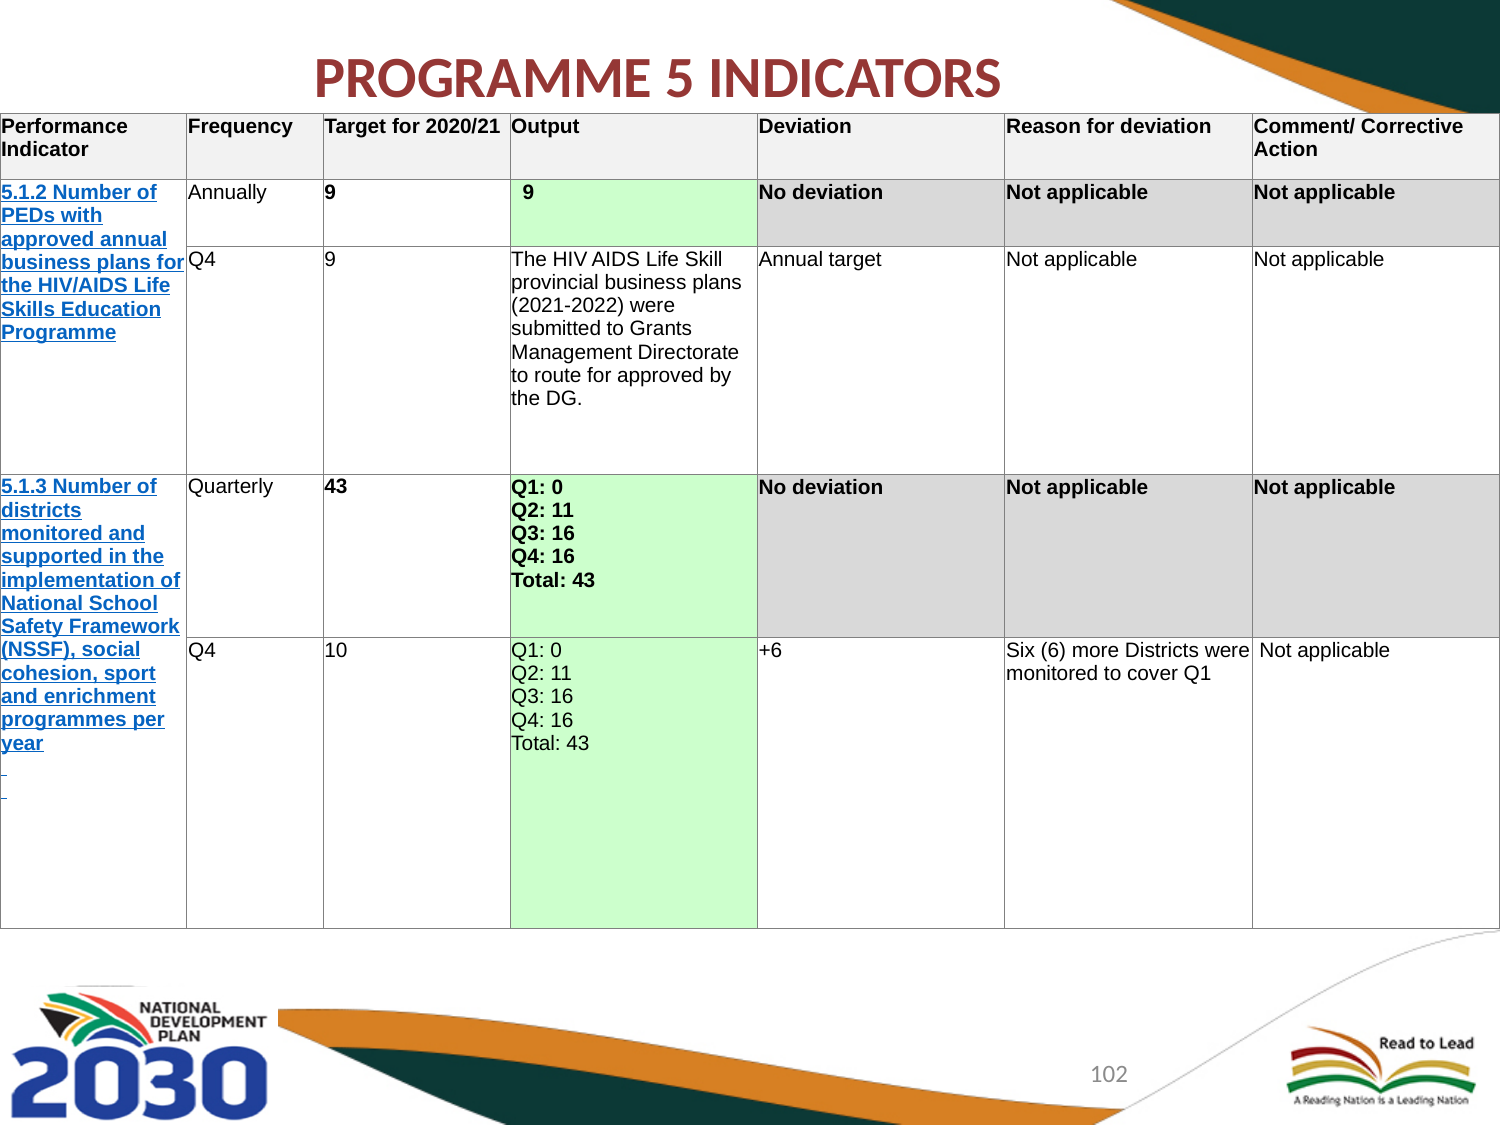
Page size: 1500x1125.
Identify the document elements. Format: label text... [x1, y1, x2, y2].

table_header Frequency [187, 114, 323, 179]
table_cell Q1: 0 Q2: 11 Q3: 16 Q4: 16 Total: 43 [511, 475, 757, 637]
table_cell Not applicable [1005, 180, 1252, 246]
slide_number 102 [1074, 1042, 1425, 1103]
table_cell 10 [324, 638, 510, 928]
picture [1317, 0, 1500, 113]
table_cell Q4 [187, 638, 323, 928]
table_cell Not applicable [1005, 247, 1252, 474]
table_cell Q4 [187, 247, 323, 474]
table_cell 9 [324, 180, 510, 246]
table_cell Not applicable [1253, 475, 1499, 637]
table_cell 9 [324, 247, 510, 474]
table_cell 9 [511, 180, 757, 246]
table_cell Annual target [758, 247, 1004, 474]
title PROGRAMME 5 INDICATORS [0, 0, 1317, 113]
table_cell Q1: 0 Q2: 11 Q3: 16 Q4: 16 Total: 43 [511, 638, 757, 928]
table_cell Not applicable [1253, 180, 1499, 246]
table_header Target for 2020/21 [324, 114, 510, 179]
table_cell No deviation [758, 180, 1004, 246]
table_header Performance Indicator [1, 114, 186, 179]
table_header Comment/ Corrective Action [1253, 114, 1499, 179]
table_cell Not applicable [1253, 247, 1499, 474]
table_cell Six (6) more Districts were monitored to cover Q1 [1005, 638, 1252, 928]
table_cell 5.1.3 Number of districts monitored and supported in the implementation of National School Safety Framework (NSSF), social cohesion, sport and enrichment programmes per year [1, 475, 186, 928]
table_cell +6 [758, 638, 1004, 928]
table_header Reason for deviation [1005, 114, 1252, 179]
table_cell Quarterly [187, 475, 323, 637]
table_cell The HIV AIDS Life Skill provincial business plans (2021-2022) were submitted to Grants Management Directorate to route for approved by the DG. [511, 247, 757, 474]
table_cell Annually [187, 180, 323, 246]
picture [0, 929, 1500, 1125]
table_cell Not applicable [1253, 638, 1499, 928]
table_cell 43 [324, 475, 510, 637]
table_header Deviation [758, 114, 1004, 179]
table_cell 5.1.2 Number of PEDs with approved annual business plans for the HIV/AIDS Life Skills Education Programme [1, 180, 186, 474]
table_header Output [511, 114, 757, 179]
table_cell No deviation [758, 475, 1004, 637]
table_cell Not applicable [1005, 475, 1252, 637]
